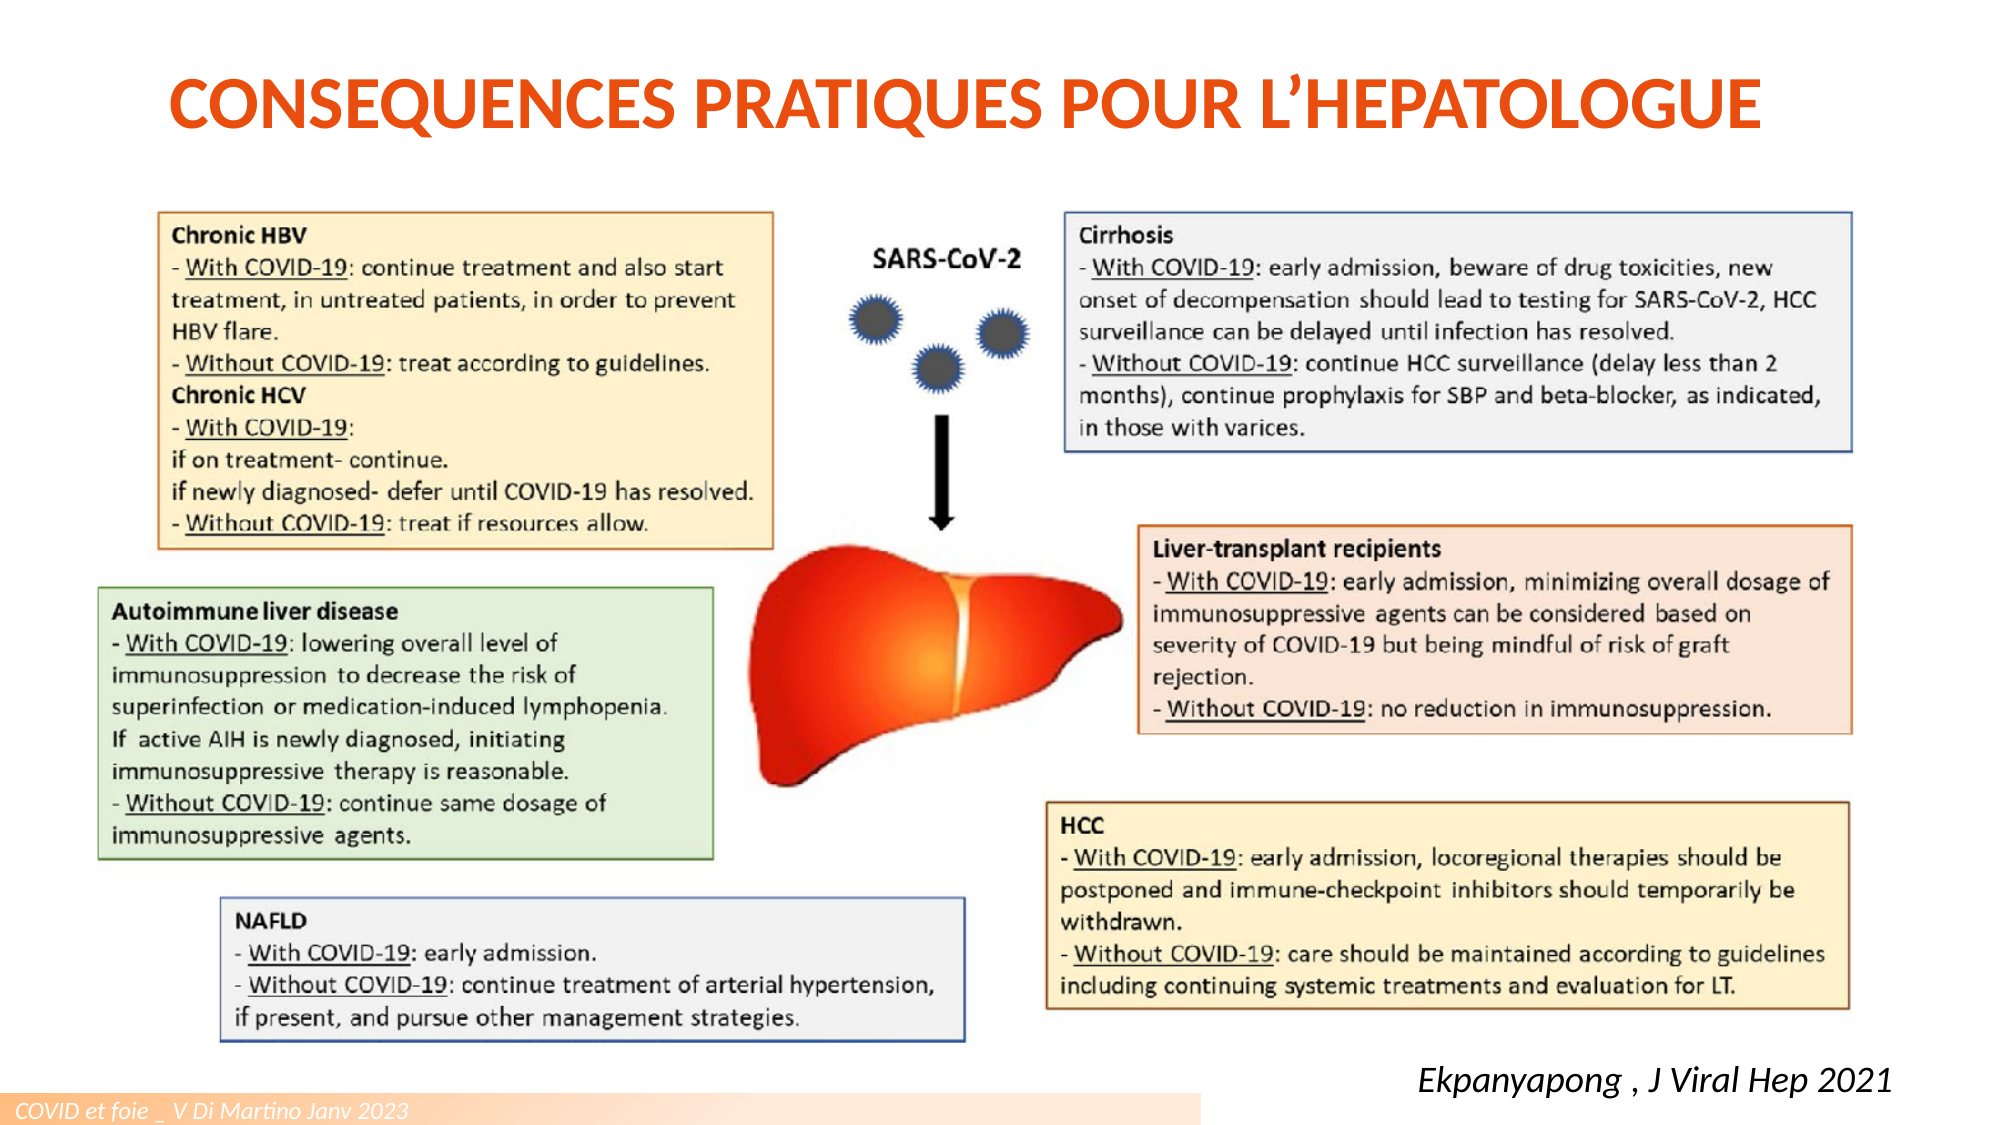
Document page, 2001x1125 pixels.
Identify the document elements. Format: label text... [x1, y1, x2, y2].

text_box Ekpanyapong , J Viral Hep 2021 [1402, 1073, 1915, 1108]
picture [42, 202, 1927, 1062]
title CONSEQUENCES PRATIQUES POUR L’HEPATOLOGUE [66, 4, 1867, 193]
